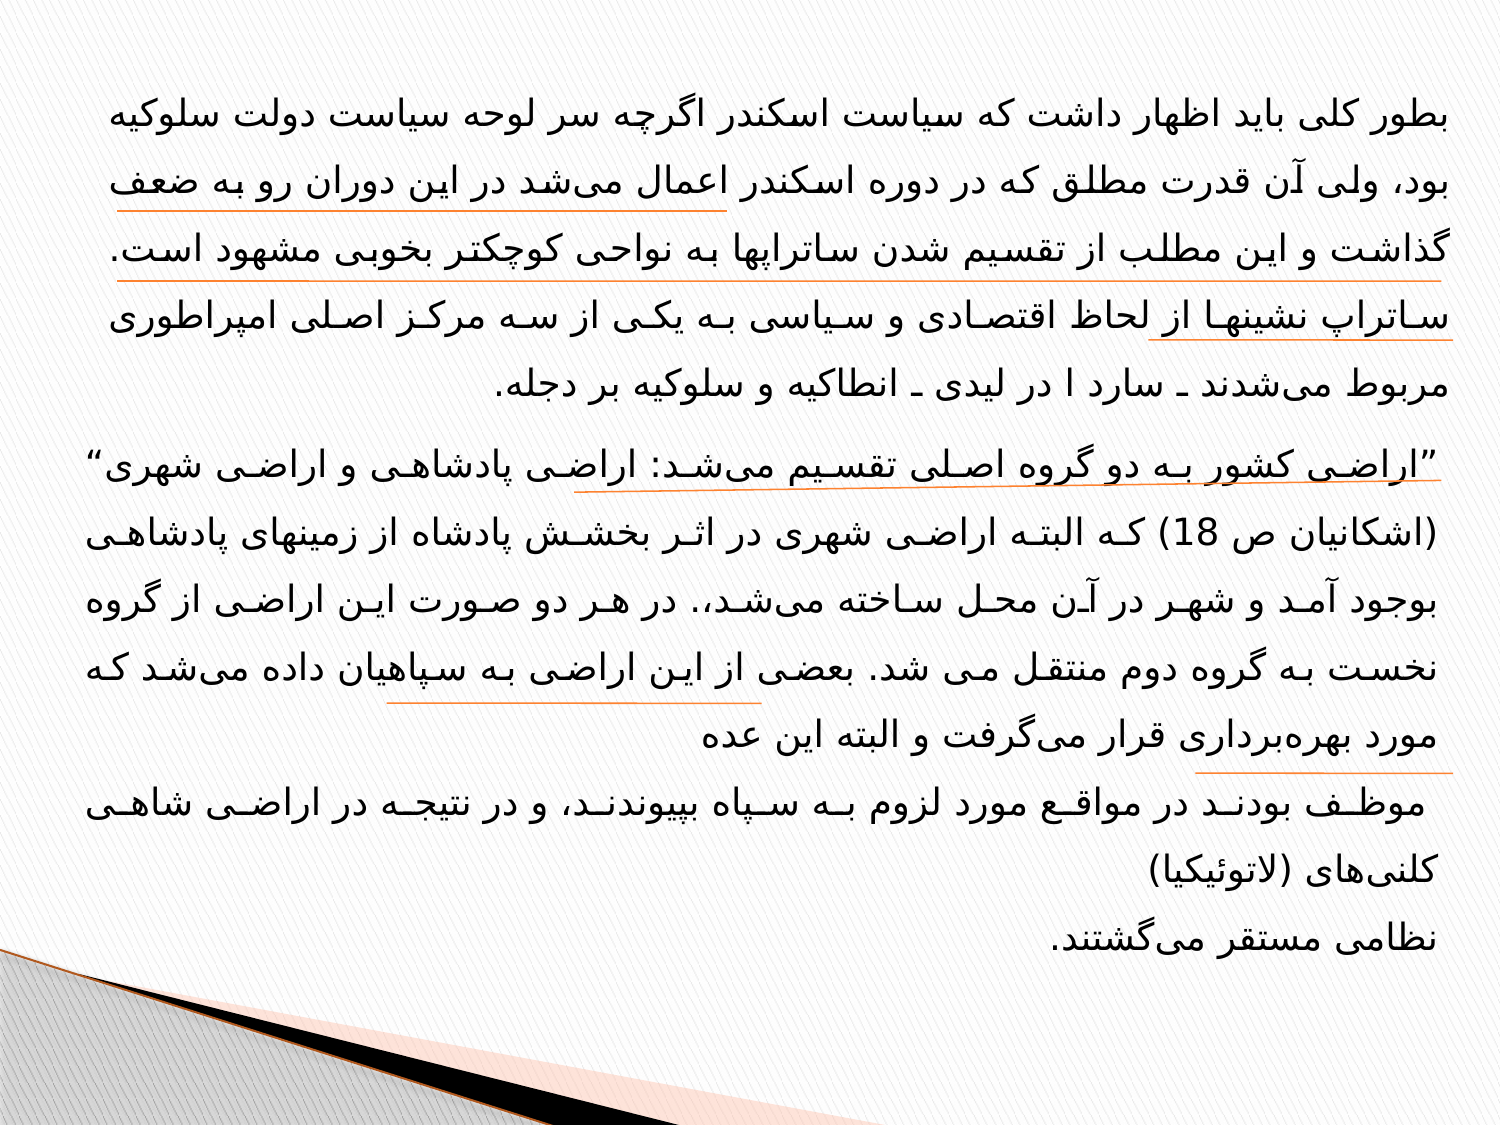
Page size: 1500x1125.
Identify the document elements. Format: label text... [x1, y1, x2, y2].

text_box بطور كلی باید اظهار داشت كه سیاست اسكندر اگرچه سر لوحه سیاست دولت سلوكیه بود، ولی آن قدرت مطلق كه در دوره اسكندر اعمال می‌شد در این دوران رو به ضعف گذاشت و این مطلب از تقسیم شدن ساتراپها به نواحی كوچكتر بخوبی مشهود است. ساتراپ نشینها از لحاظ اقتصادی و سیاسی به یكی از سه مركز اصلی امپراطوری مربوط می‌شدند ـ سارد ا در لیدی ـ انطاكیه و سلوكیه بر دجله. [93, 58, 1465, 411]
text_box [573, 480, 1442, 493]
text_box ”اراضی كشور به دو گروه اصلی تقسیم می‌شد: اراضی پادشاهی و اراضی شهری“ (اشكانیان ص 18) كه البته اراضی شهری در اثر بخشش پادشاه از زمینهای پادشاهی بوجود آمد و شهر در آن محل ساخته می‌شد،. در هر دو صورت این اراضی از گروه نخست به گروه دوم منتقل می شد. بعضی از این اراضی به سپاهیان داده می‌شد كه مورد بهره‌برداری قرار می‌گرفت و البته این عده موظف بودند در مواقع مورد لزوم به سپاه بپیوندند، و در نتیجه در اراضی شاهی كلنی‌های (لاتوئیكیا) نظامی مستقر می‌گشتند. [70, 410, 1454, 1010]
